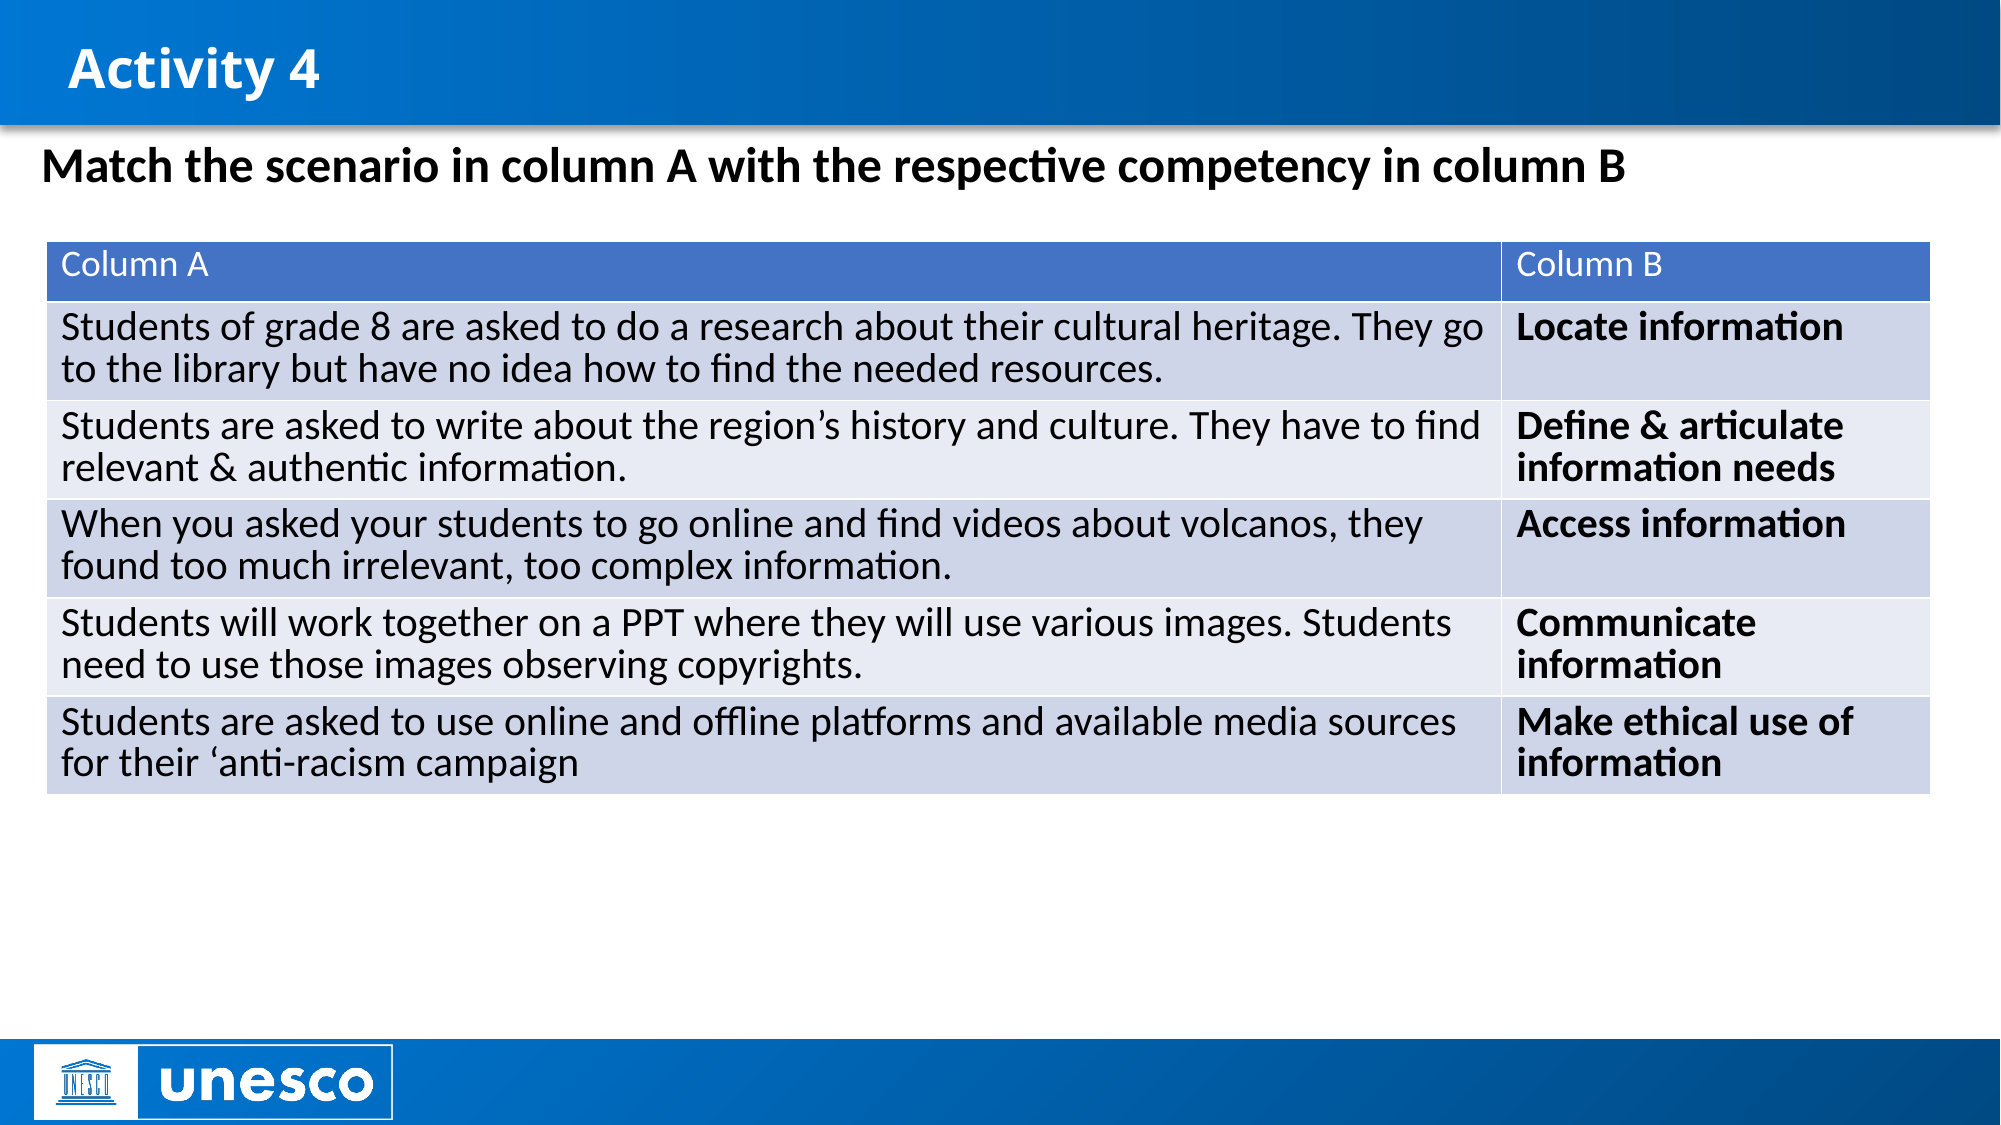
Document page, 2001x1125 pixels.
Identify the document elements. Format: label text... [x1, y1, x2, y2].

table_cell Access information [1502, 500, 1930, 597]
table_cell Students are asked to use online and offline platforms and available media sources for their ‘anti-racism campaign [47, 697, 1501, 794]
title Activity 4 [69, 24, 1931, 100]
table_cell Students will work together on a PPT where they will use various images. Students need to use those images observing copyrights. [47, 599, 1501, 695]
table_cell Communicate information [1502, 599, 1930, 695]
table_cell Students of grade 8 are asked to do a research about their cultural heritage. They go to the library but have no idea how to find the needed resources. [47, 303, 1501, 400]
table_cell Locate information [1502, 303, 1930, 400]
table_cell Make ethical use of information [1502, 697, 1930, 794]
table_header Column A [47, 242, 1501, 301]
picture [34, 1044, 393, 1120]
table_header Column B [1502, 242, 1930, 301]
table_cell When you asked your students to go online and find videos about volcanos, they found too much irrelevant, too complex information. [47, 500, 1501, 597]
text_box Match the scenario in column A with the respective competency in column B [41, 132, 1903, 208]
table_cell Students are asked to write about the region’s history and culture. They have to find relevant & authentic information. [47, 401, 1501, 498]
table_cell Define & articulate information needs [1502, 401, 1930, 498]
